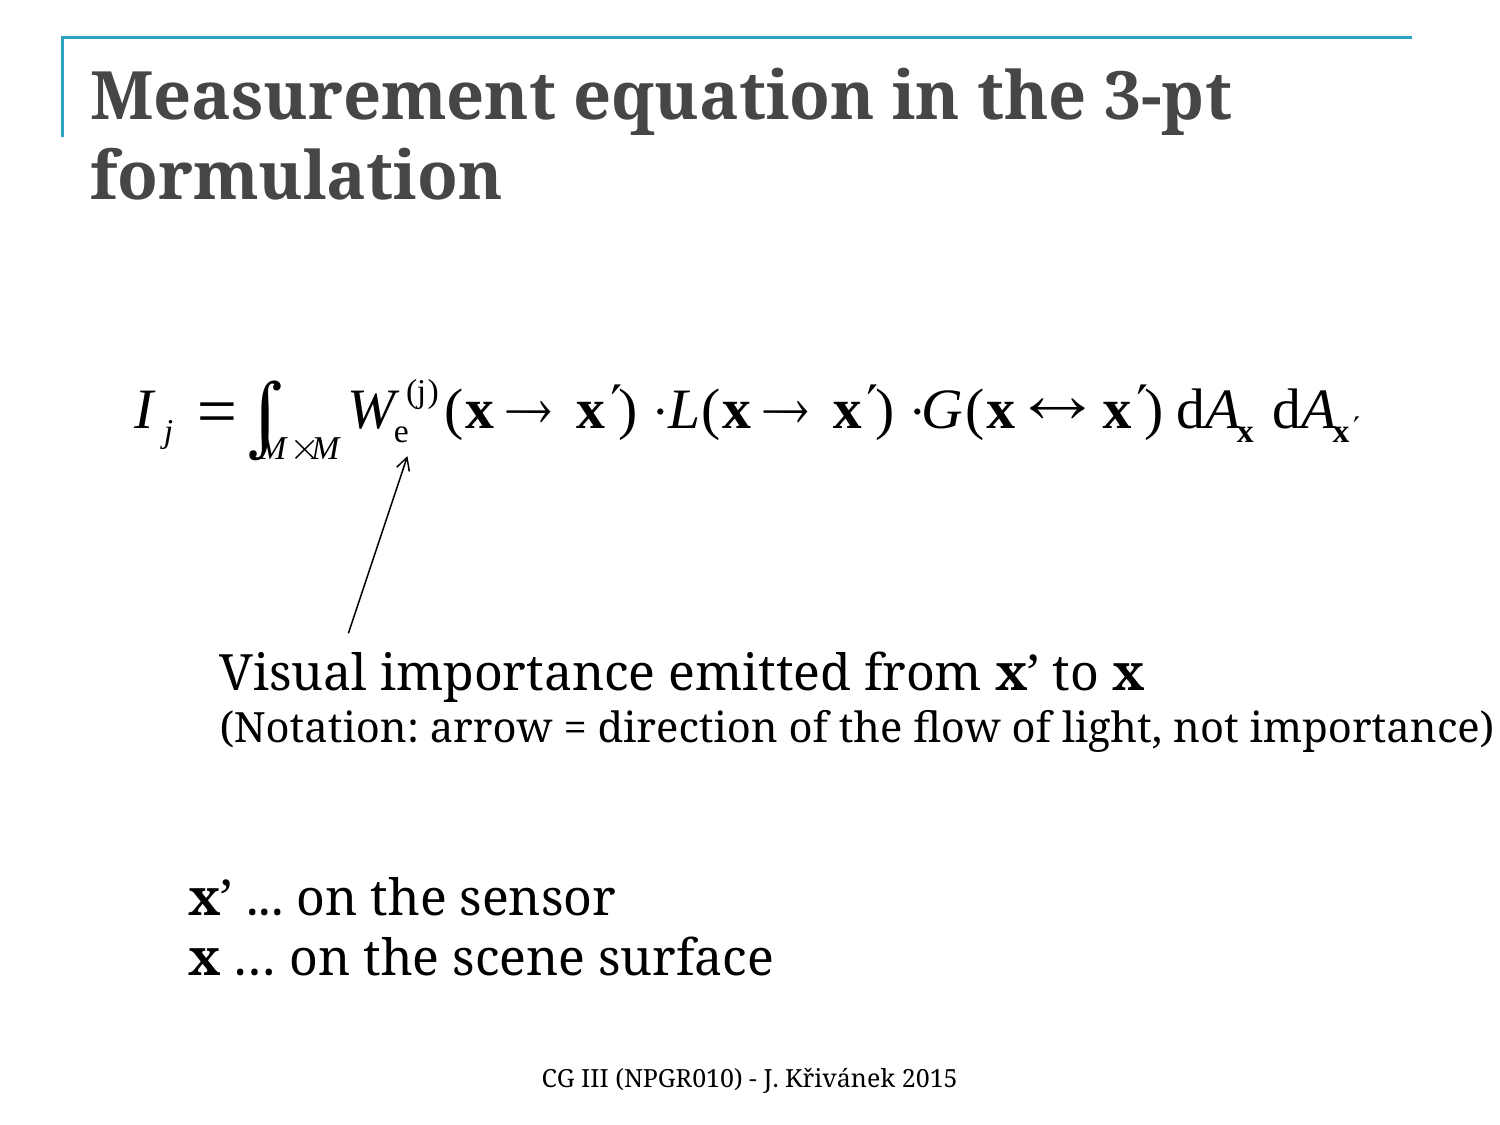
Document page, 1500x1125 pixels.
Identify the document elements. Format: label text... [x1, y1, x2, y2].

text_box Visual importance emitted from x’ to x (Notation: arrow = direction of the flow of light, not importance) [204, 633, 1500, 759]
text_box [123, 361, 1374, 472]
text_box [348, 455, 408, 634]
title Measurement equation in the 3-pt formulation [74, 45, 1426, 233]
footer CG III (NPGR010) - J. Křivánek 2015 [512, 1024, 988, 1101]
text_box x’ ... on the sensor x … on the scene surface [173, 857, 790, 993]
